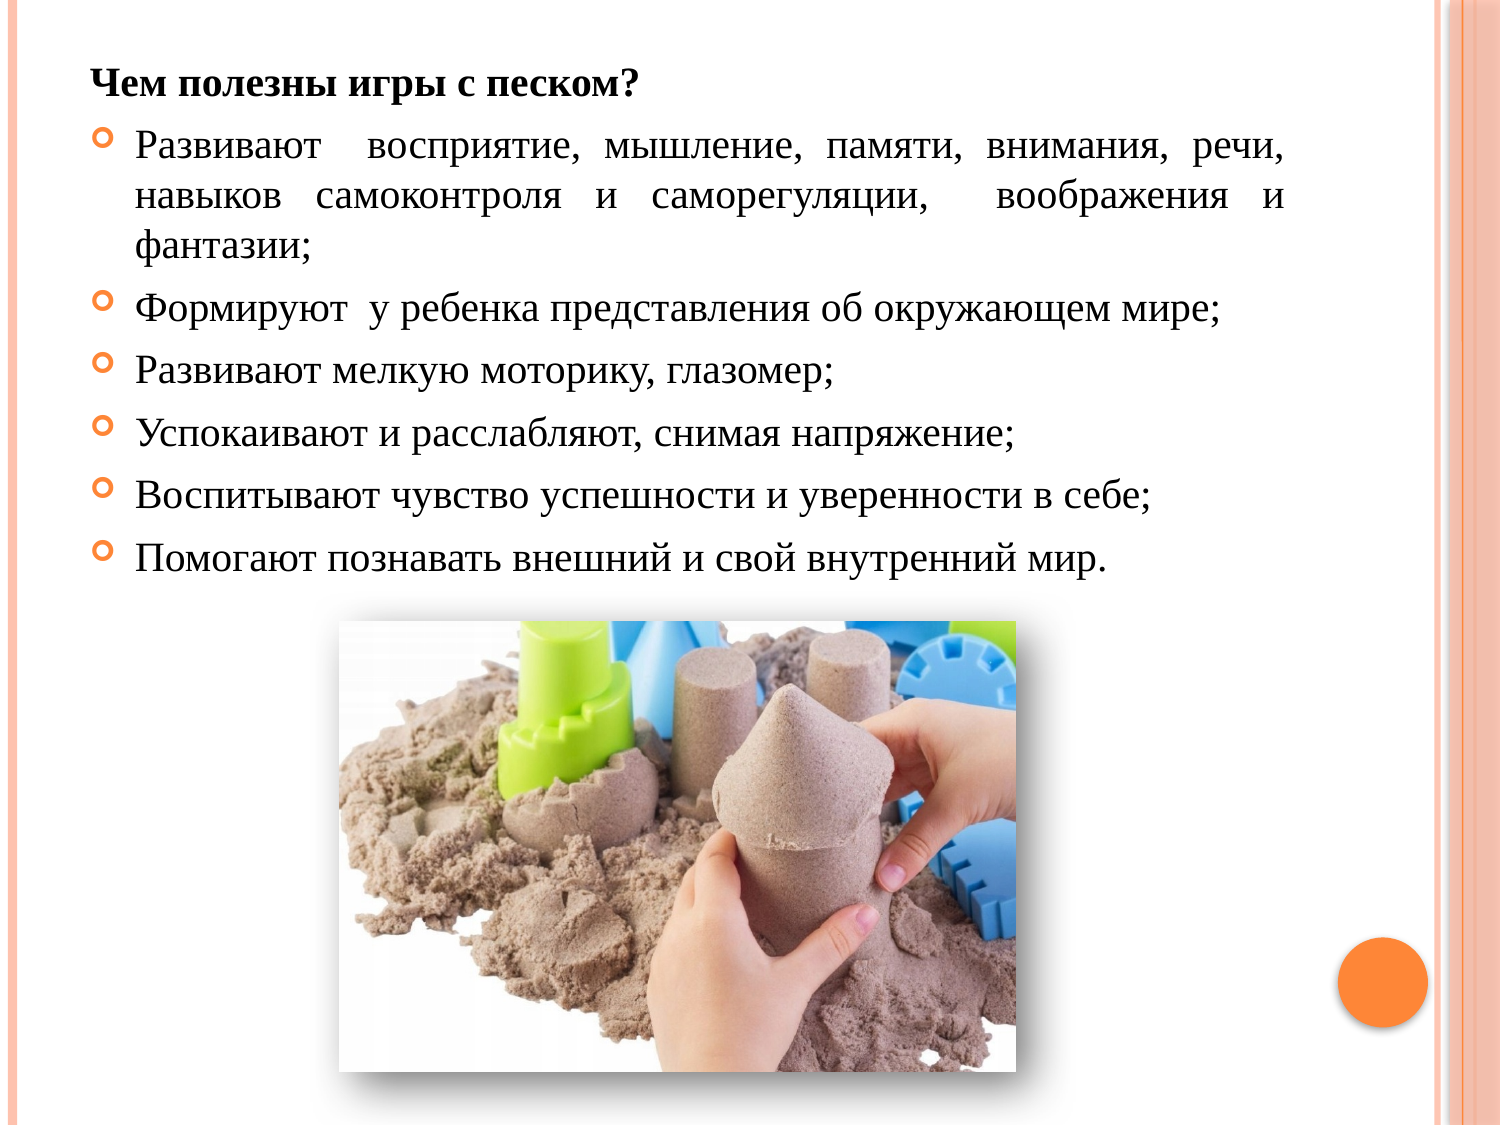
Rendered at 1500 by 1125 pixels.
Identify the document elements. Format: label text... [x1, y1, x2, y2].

picture [339, 620, 1017, 1073]
list Чем полезны игры с песком? Развивают восприятие, мышление, памяти, внимания, речи, навыков самоконтроля и саморегуляции, воображения и фантазии; Формируют у ребенка представления об окружающем мире; Развивают мелкую моторику, глазомер; Успокаивают и расслабляют, снимая напряжение; Воспитывают чувство успешности и уверенности в себе; Помогают познавать внешний и свой внутренний мир. [75, 46, 1300, 610]
